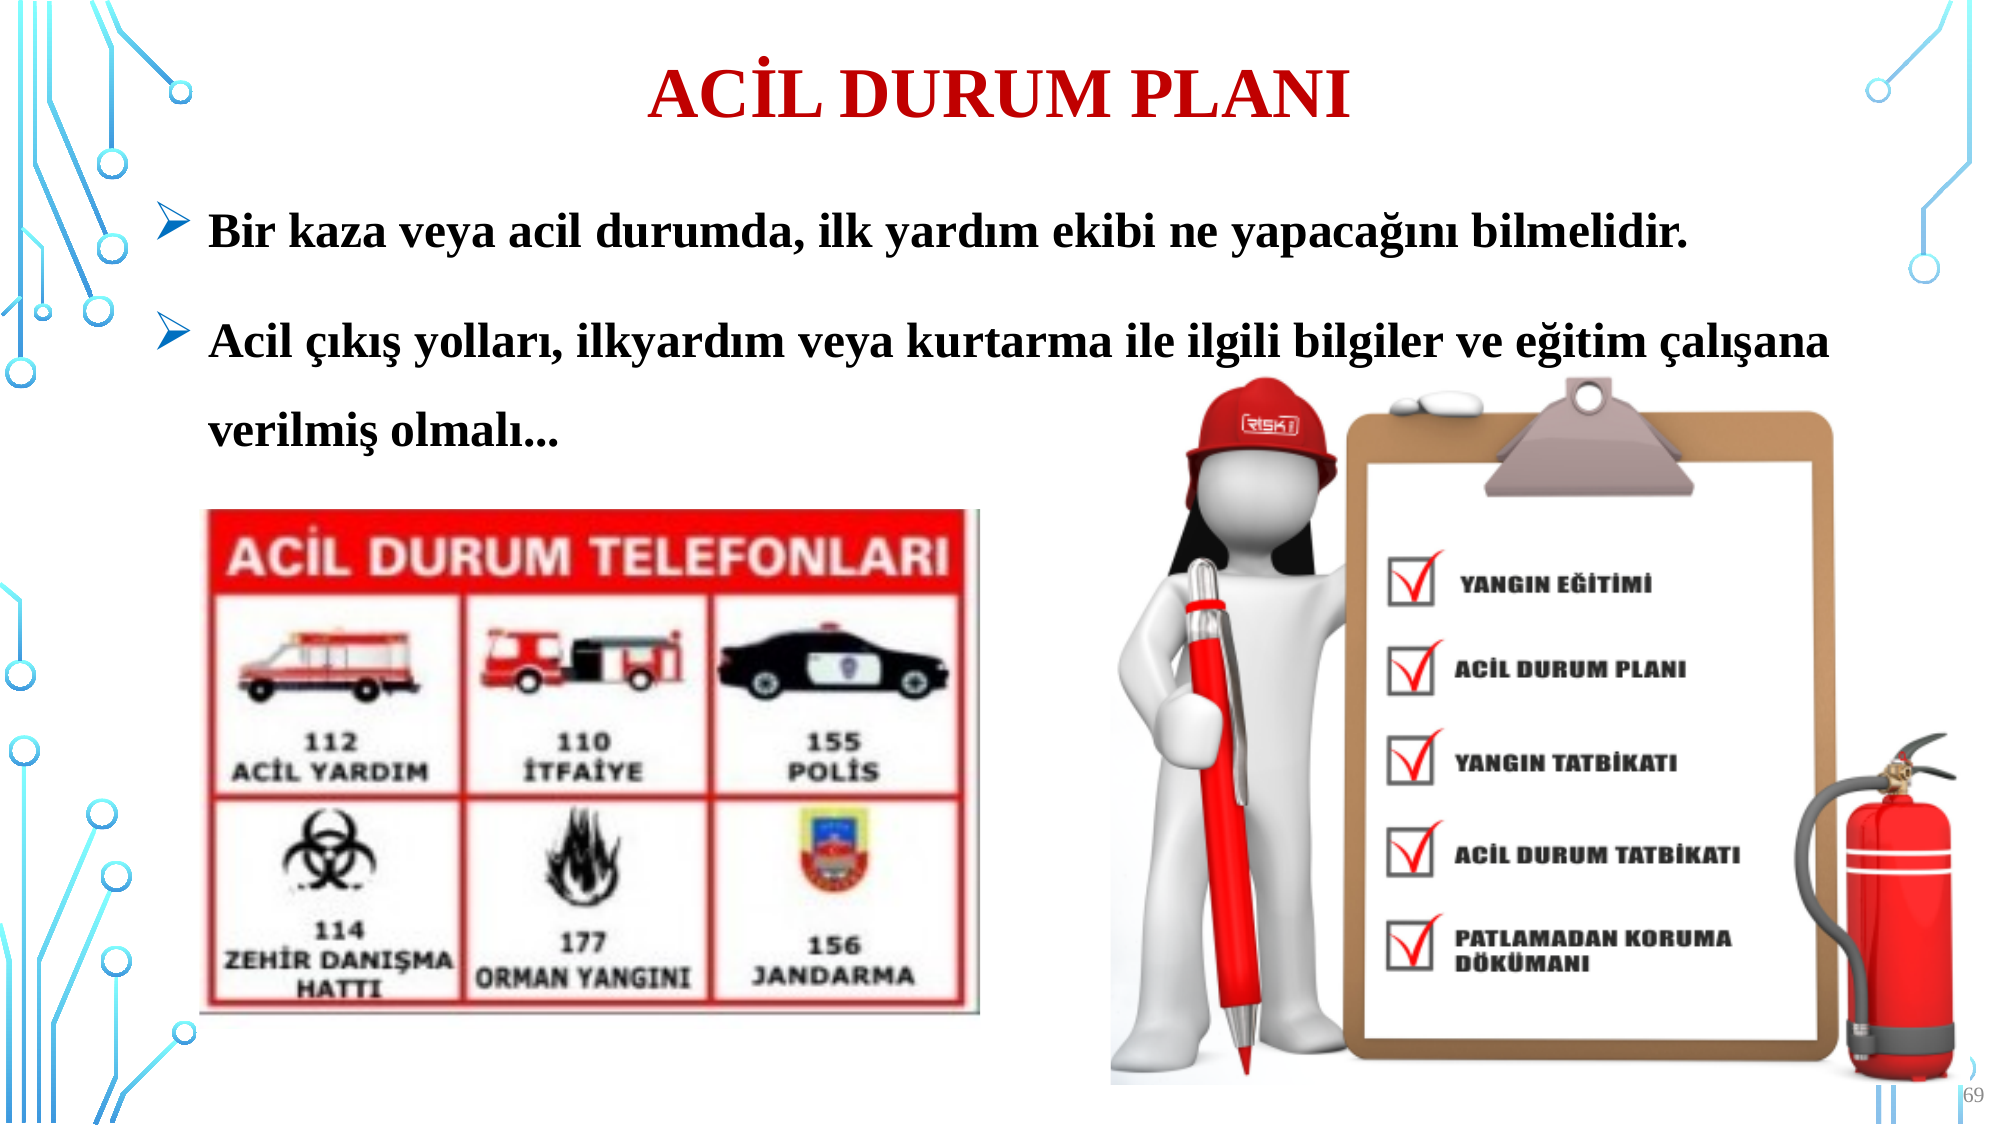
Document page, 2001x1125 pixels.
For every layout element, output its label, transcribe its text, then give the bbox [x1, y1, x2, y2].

list Bir kaza veya acil durumda, ilk yardım ekibi ne yapacağını bilmelidir. Acil çıkış yolları, ilkyardım veya kurtarma ile ilgili bilgiler ve eğitim çalışana verilmiş olmalı... [137, 161, 1935, 466]
text_box [1967, 0, 1972, 8]
title Acil durum planı [187, 48, 1813, 141]
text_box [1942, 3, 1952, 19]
picture [198, 509, 981, 1029]
picture [1110, 371, 1971, 1085]
slide_number 69 [1873, 1064, 2000, 1125]
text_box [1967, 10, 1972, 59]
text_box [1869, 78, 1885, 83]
